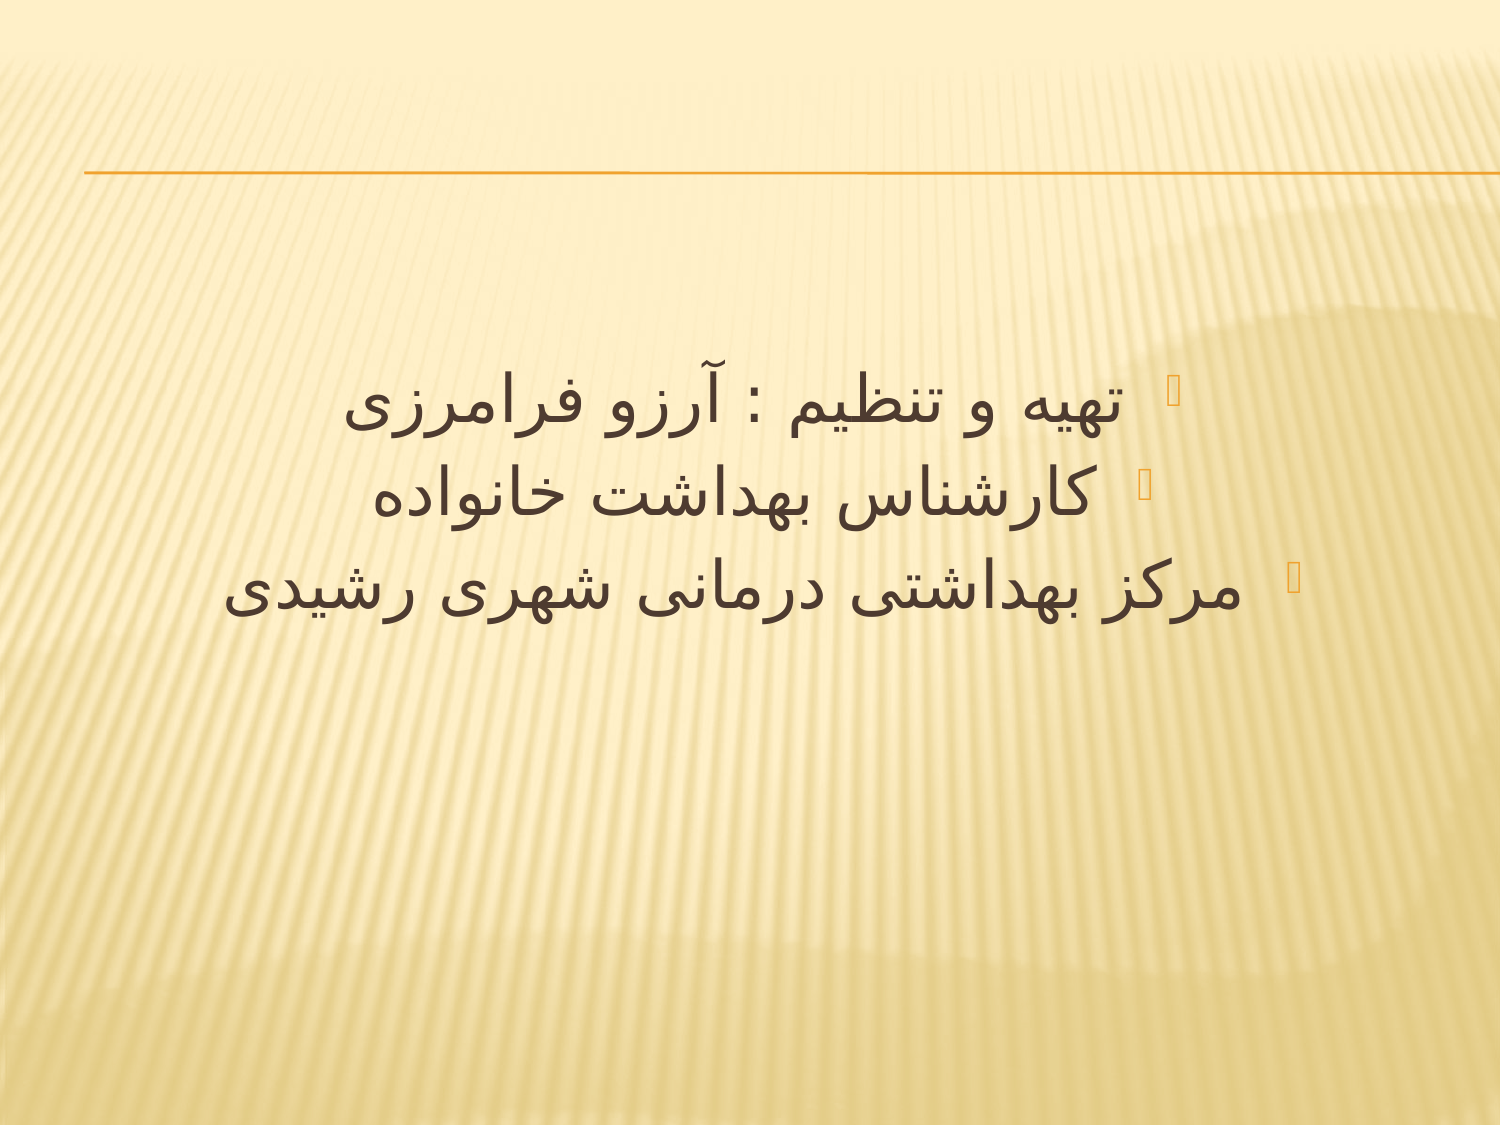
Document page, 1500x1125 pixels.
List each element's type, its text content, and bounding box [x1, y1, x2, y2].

list تهیه و تنظیم : آرزو فرامرزی کارشناس بهداشت خانواده مرکز بهداشتی درمانی شهری رشیدی [50, 254, 1475, 998]
